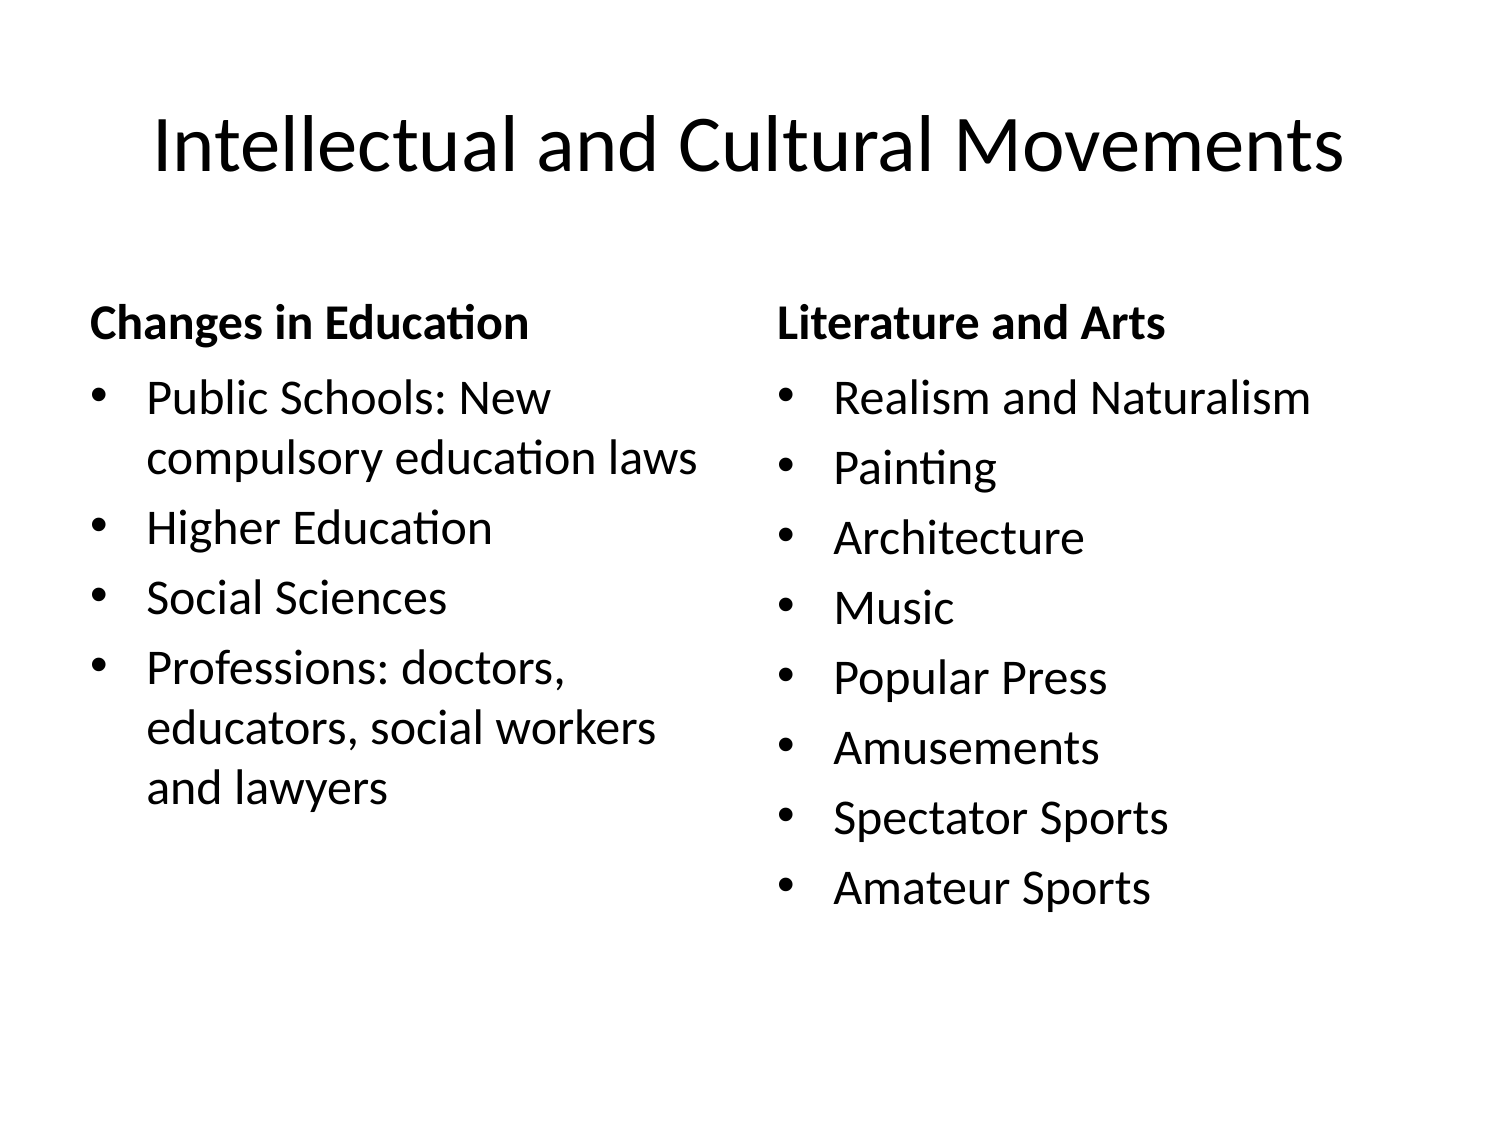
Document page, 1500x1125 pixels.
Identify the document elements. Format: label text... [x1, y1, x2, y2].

list Literature and Arts [761, 251, 1425, 356]
list Realism and Naturalism Painting Architecture Music Popular Press Amusements Spectator Sports Amateur Sports [761, 356, 1425, 1005]
list Public Schools: New compulsory education laws Higher Education Social Sciences Professions: doctors, educators, social workers and lawyers [75, 356, 738, 1005]
list Changes in Education [75, 251, 738, 356]
title Intellectual and Cultural Movements [75, 45, 1425, 233]
